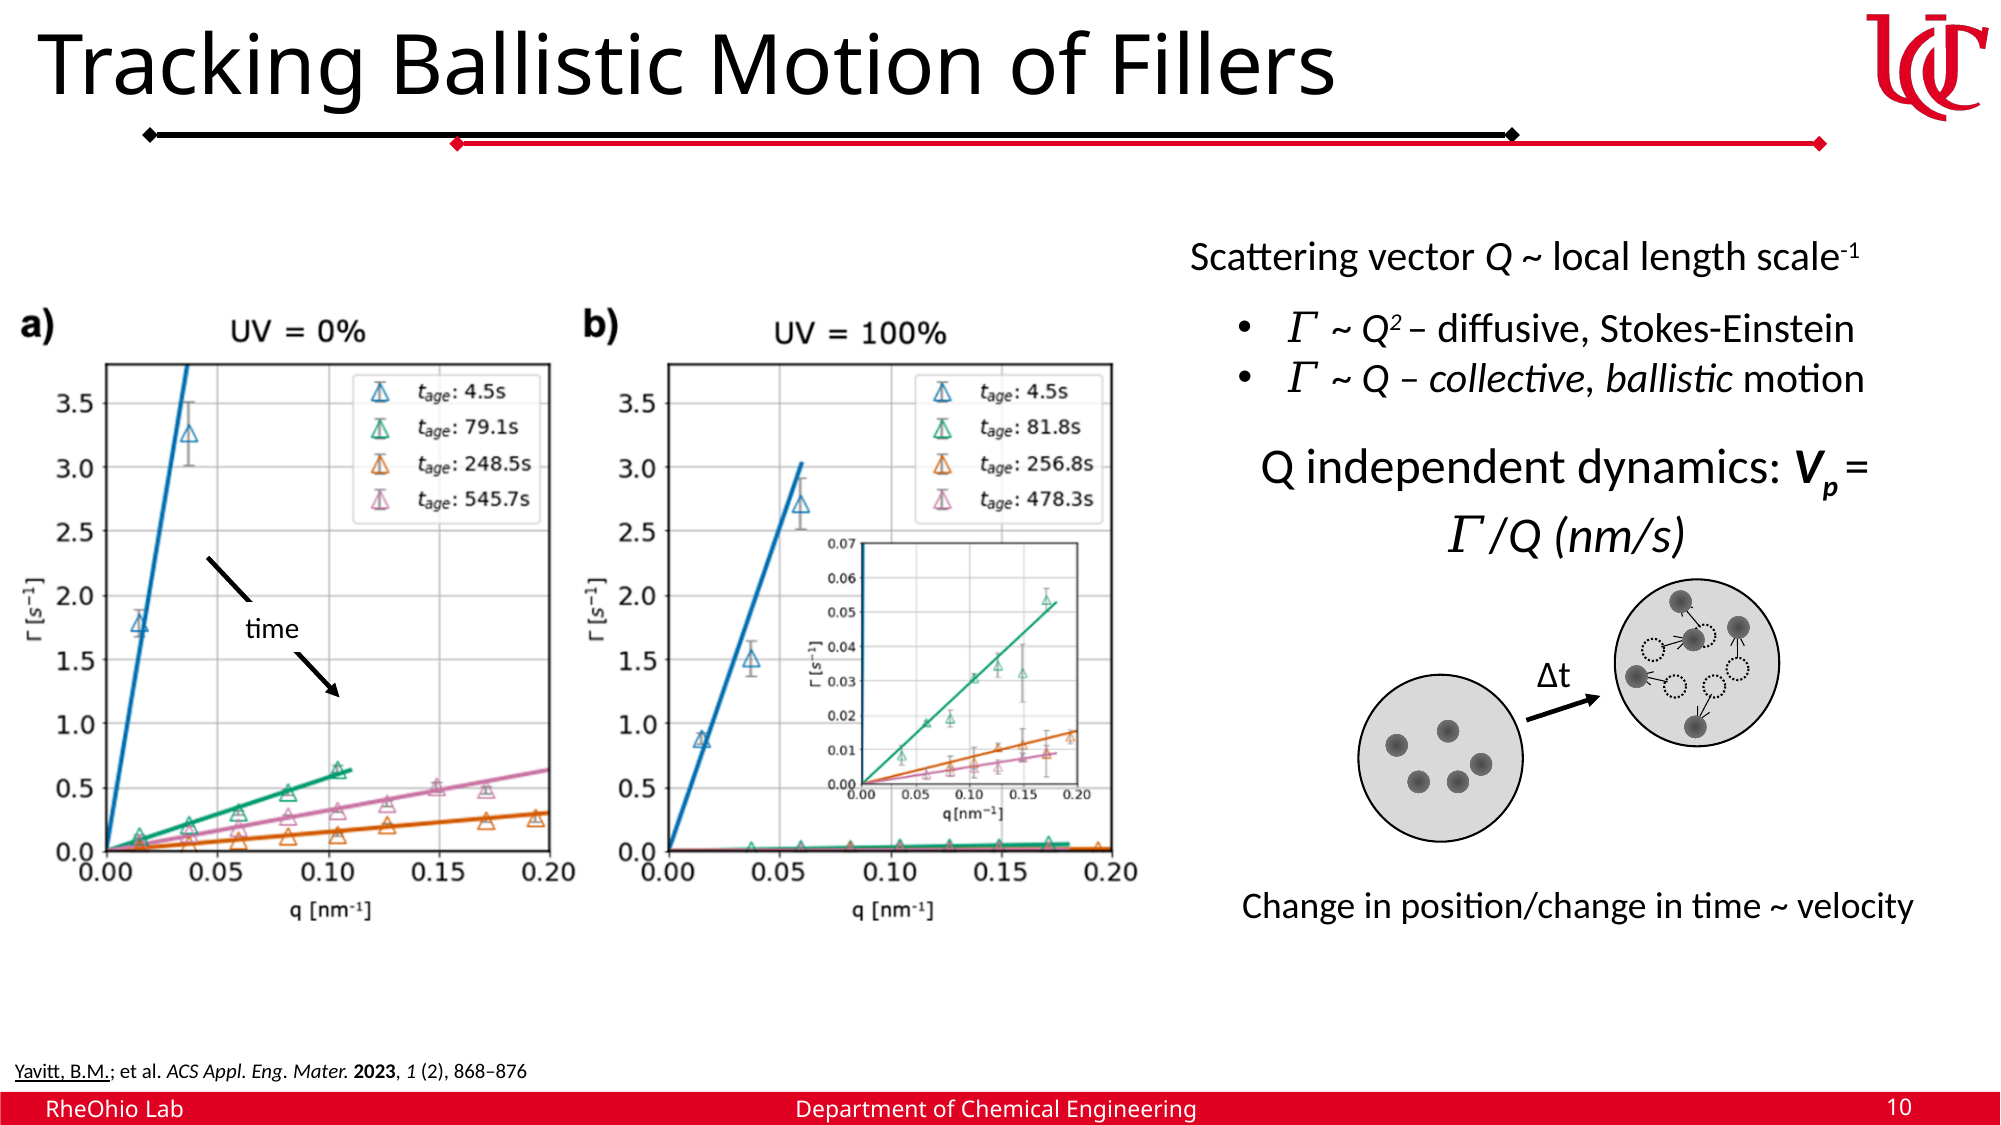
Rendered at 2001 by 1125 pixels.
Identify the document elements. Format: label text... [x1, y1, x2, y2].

text_box Δt [1522, 642, 1586, 702]
title Tracking Ballistic Motion of Fillers [0, 0, 2000, 135]
picture [0, 286, 1184, 947]
slide_number 10 [1722, 1087, 1928, 1125]
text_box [1614, 579, 1780, 747]
text_box Scattering vector Q ~ local length scale-1 [1175, 221, 1876, 287]
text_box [207, 557, 340, 698]
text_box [1526, 695, 1601, 721]
text_box Change in position/change in time ~ velocity [1227, 873, 1930, 934]
text_box Q independent dynamics: Vp = 𝛤/Q (nm/s) [1202, 426, 1928, 570]
text_box Yavitt, B.M.; et al. ACS Appl. Eng. Mater. 2023, 1 (2), 868–876 [0, 1050, 1008, 1091]
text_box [1358, 674, 1523, 842]
text_box 𝛤 ~ Q2 – diffusive, Stokes-Einstein 𝛤 ~ Q – collective, ballistic motion [1184, 293, 1975, 409]
